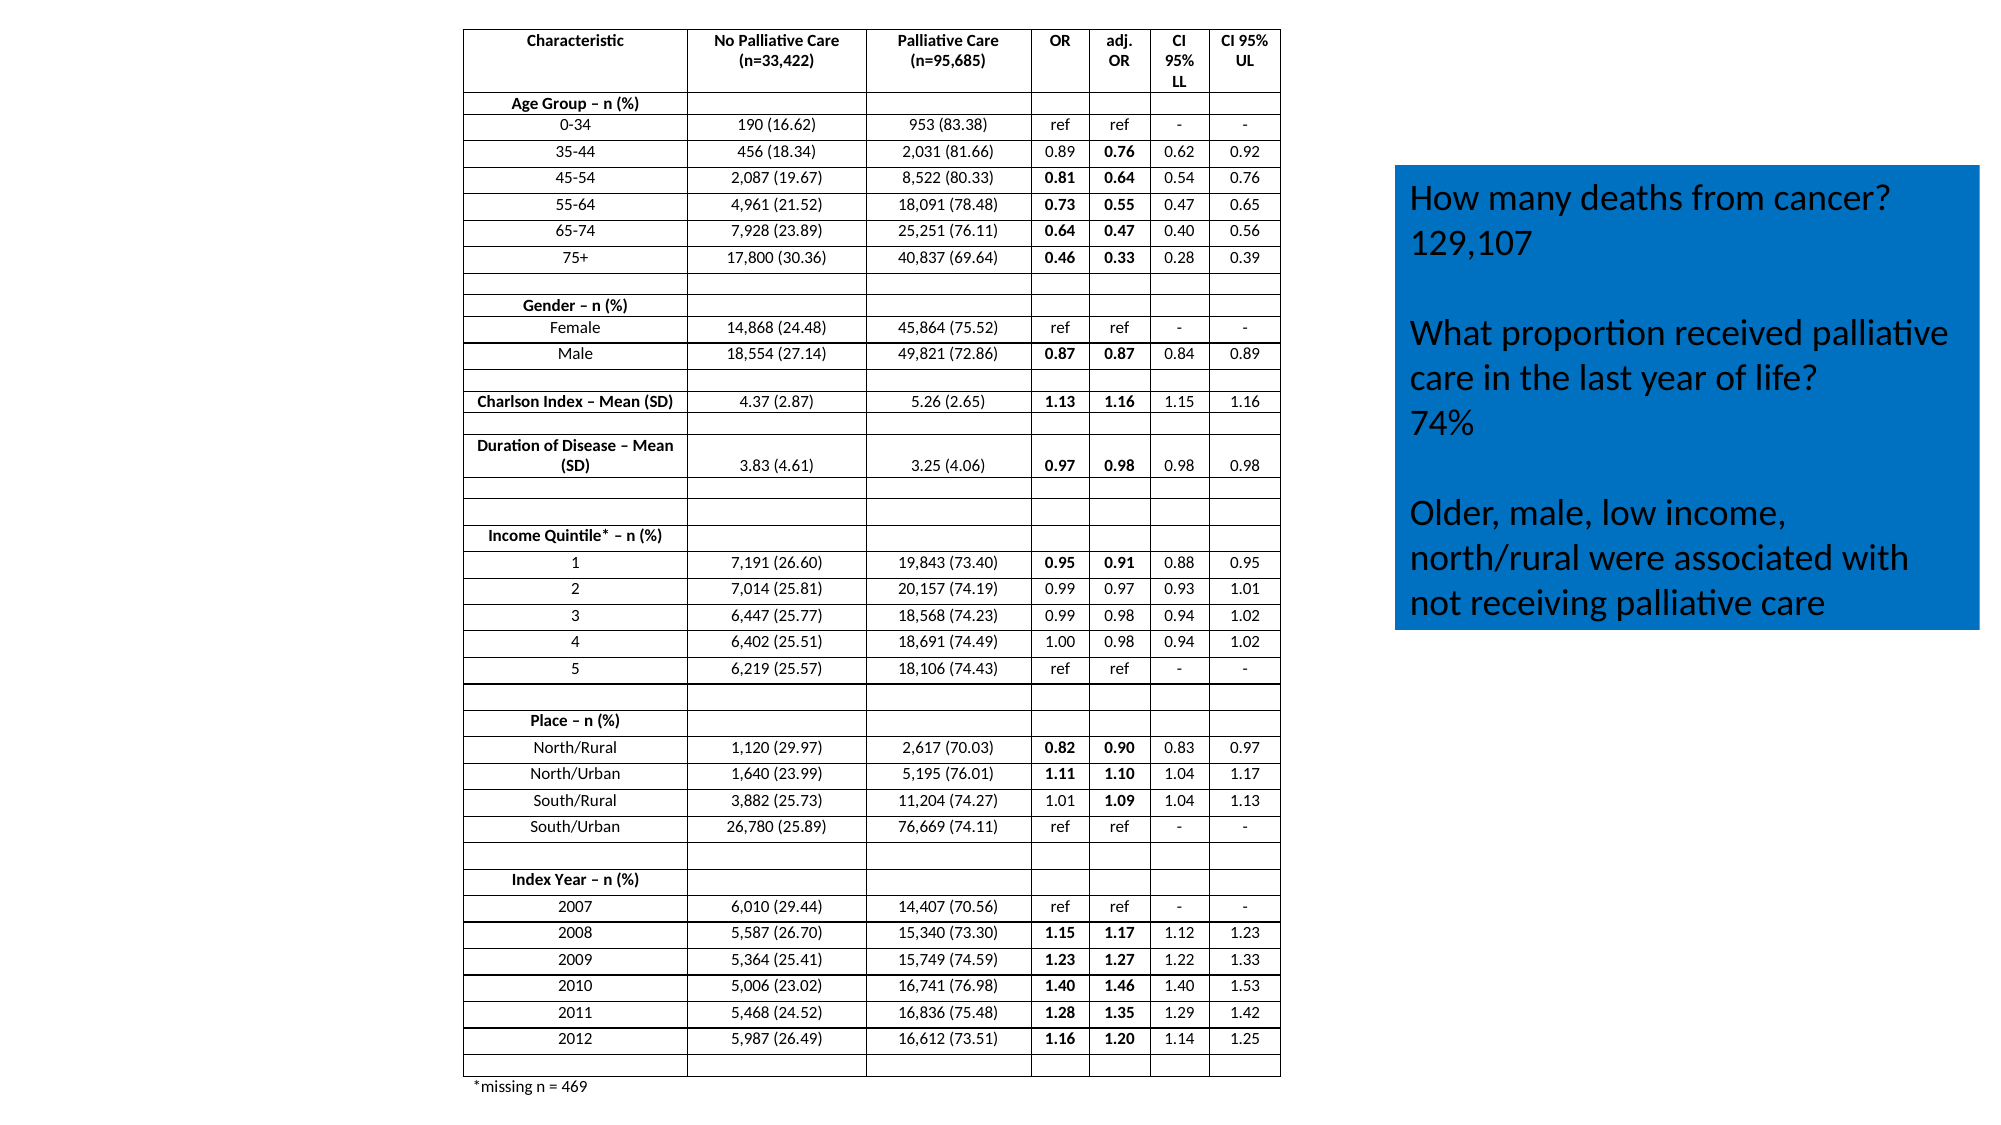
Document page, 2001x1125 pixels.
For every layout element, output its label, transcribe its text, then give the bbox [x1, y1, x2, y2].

text_box How many deaths from cancer? 129,107 What proportion received palliative care in the last year of life? 74% Older, male, low income, north/rural were associated with not receiving palliative care [1395, 165, 1980, 630]
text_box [462, 28, 1283, 1118]
